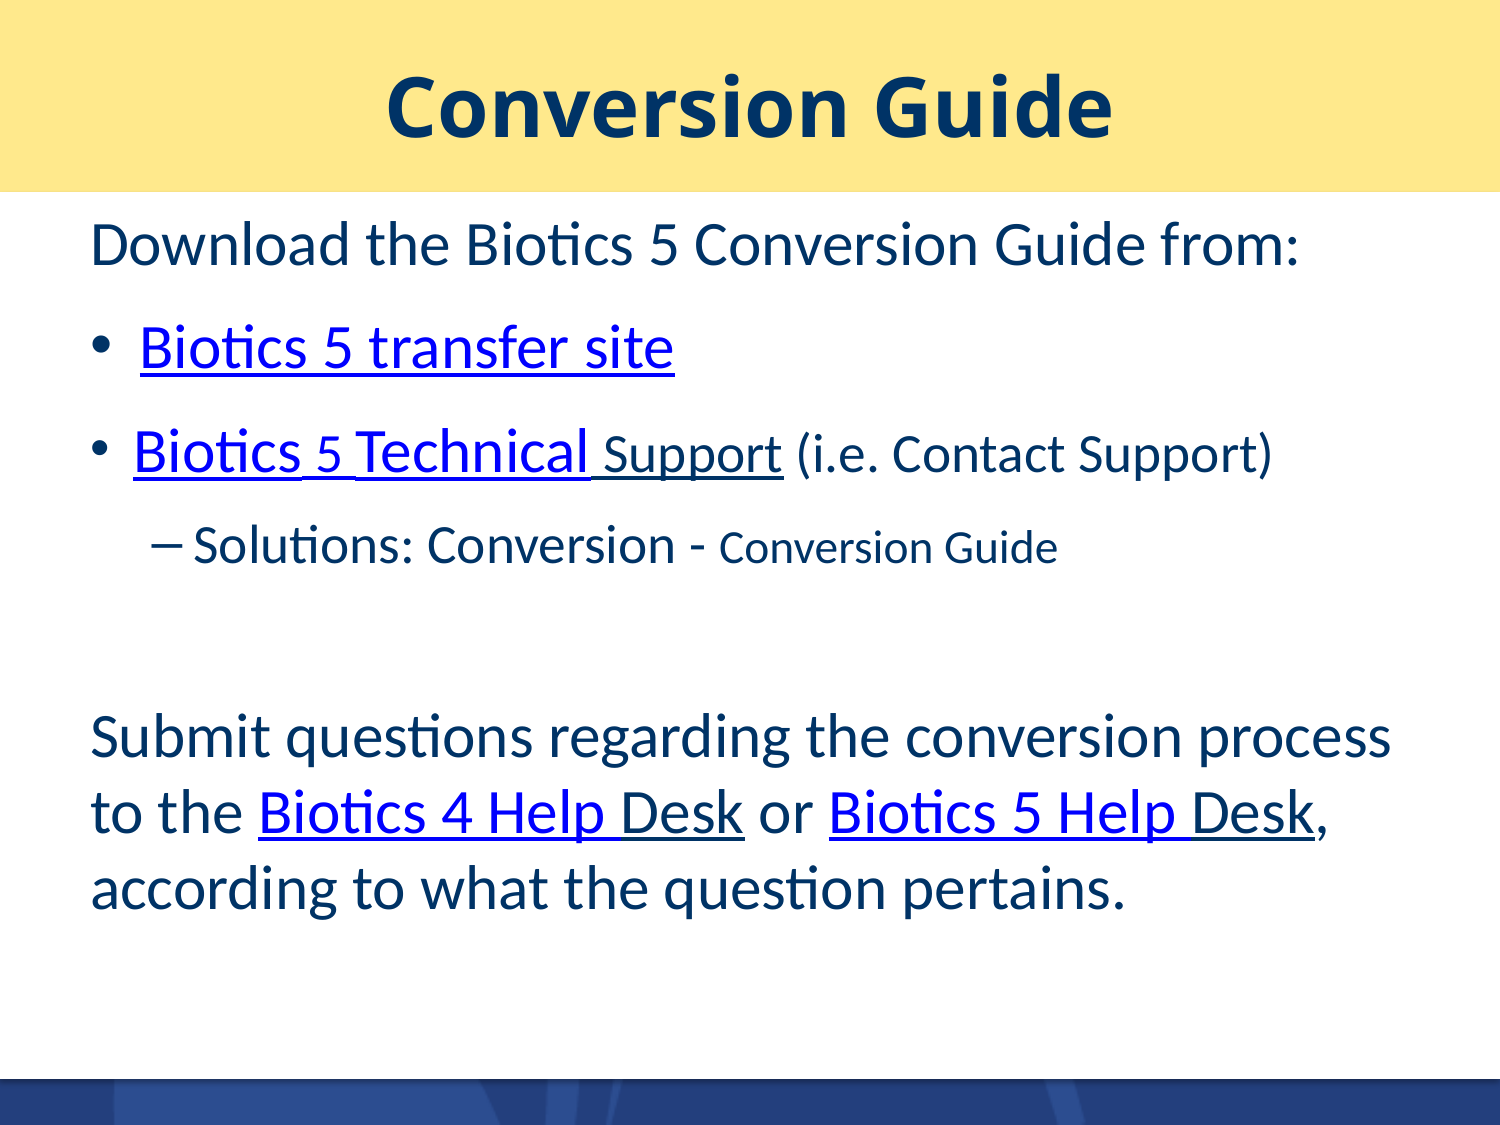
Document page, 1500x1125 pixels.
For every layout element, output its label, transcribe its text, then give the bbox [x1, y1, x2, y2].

title Conversion Guide [75, 45, 1425, 163]
list Download the Biotics 5 Conversion Guide from: Biotics 5 transfer site Biotics 5 Technical Support (i.e. Contact Support) Solutions: Conversion - Conversion Guide Submit questions regarding the conversion process to the Biotics 4 Help Desk or Biotics 5 Help Desk, according to what the question pertains. [75, 194, 1425, 1005]
picture [0, 1079, 1500, 1125]
